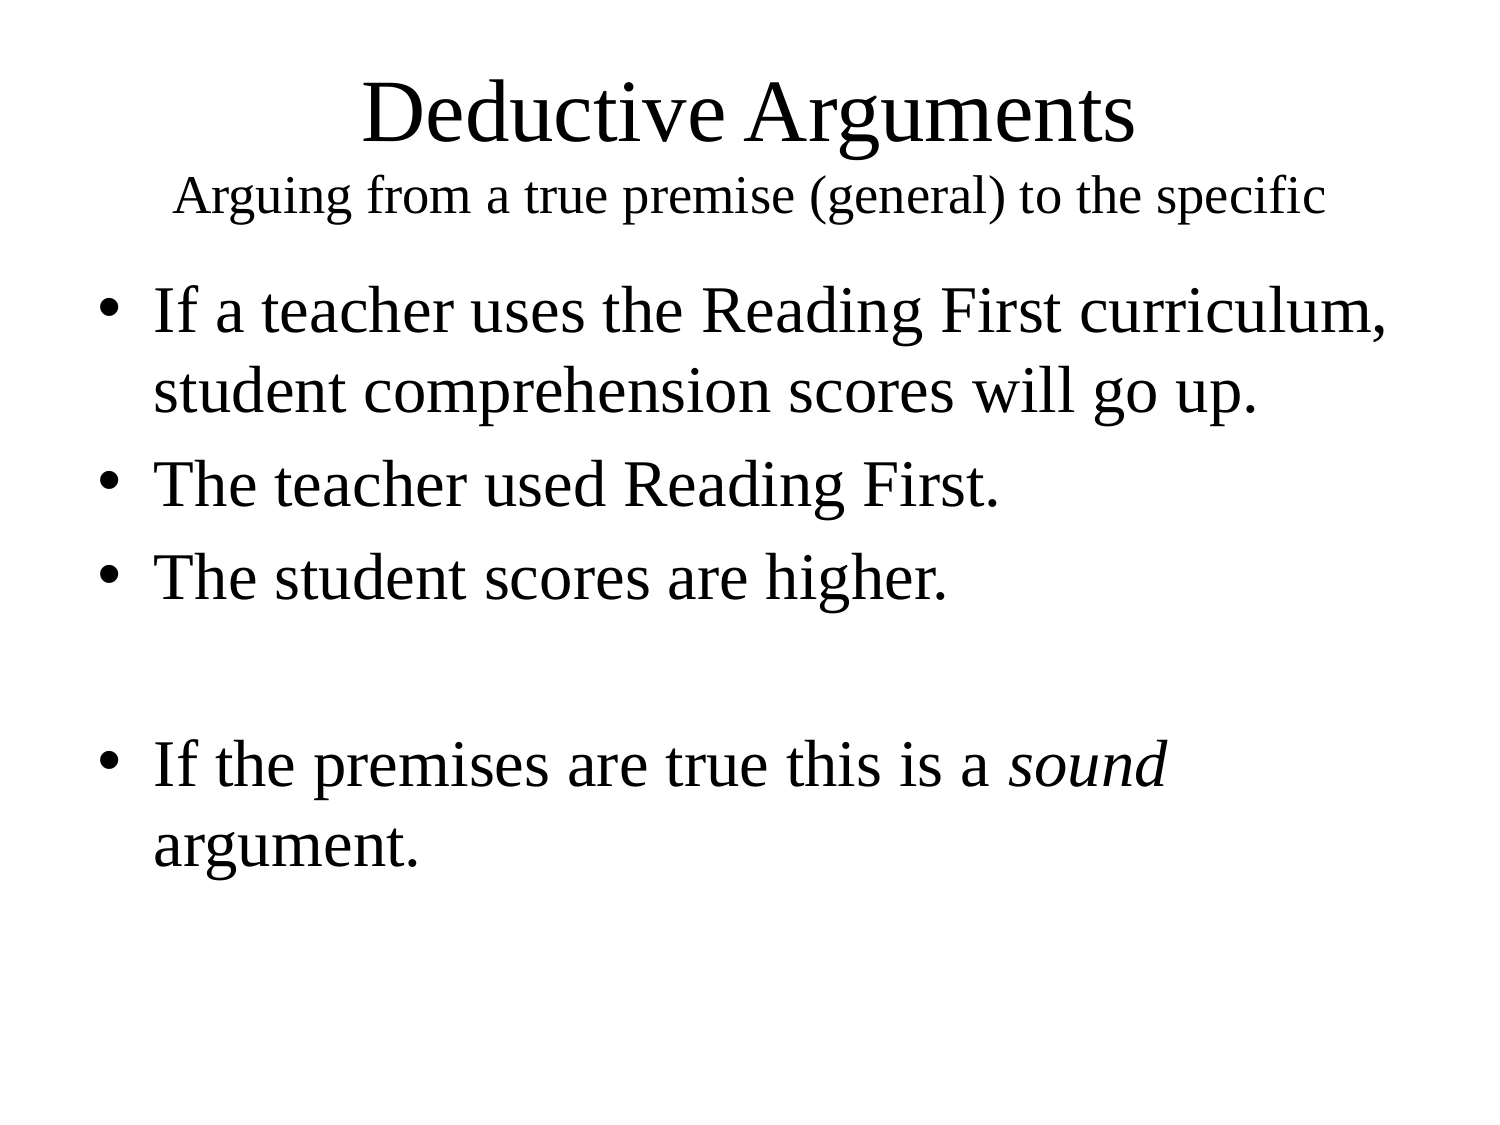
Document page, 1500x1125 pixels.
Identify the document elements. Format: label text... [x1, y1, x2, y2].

list If a teacher uses the Reading First curriculum, student comprehension scores will go up. The teacher used Reading First. The student scores are higher. If the premises are true this is a sound argument. [82, 258, 1433, 1002]
title Deductive Arguments Arguing from a true premise (general) to the specific [75, 45, 1425, 233]
